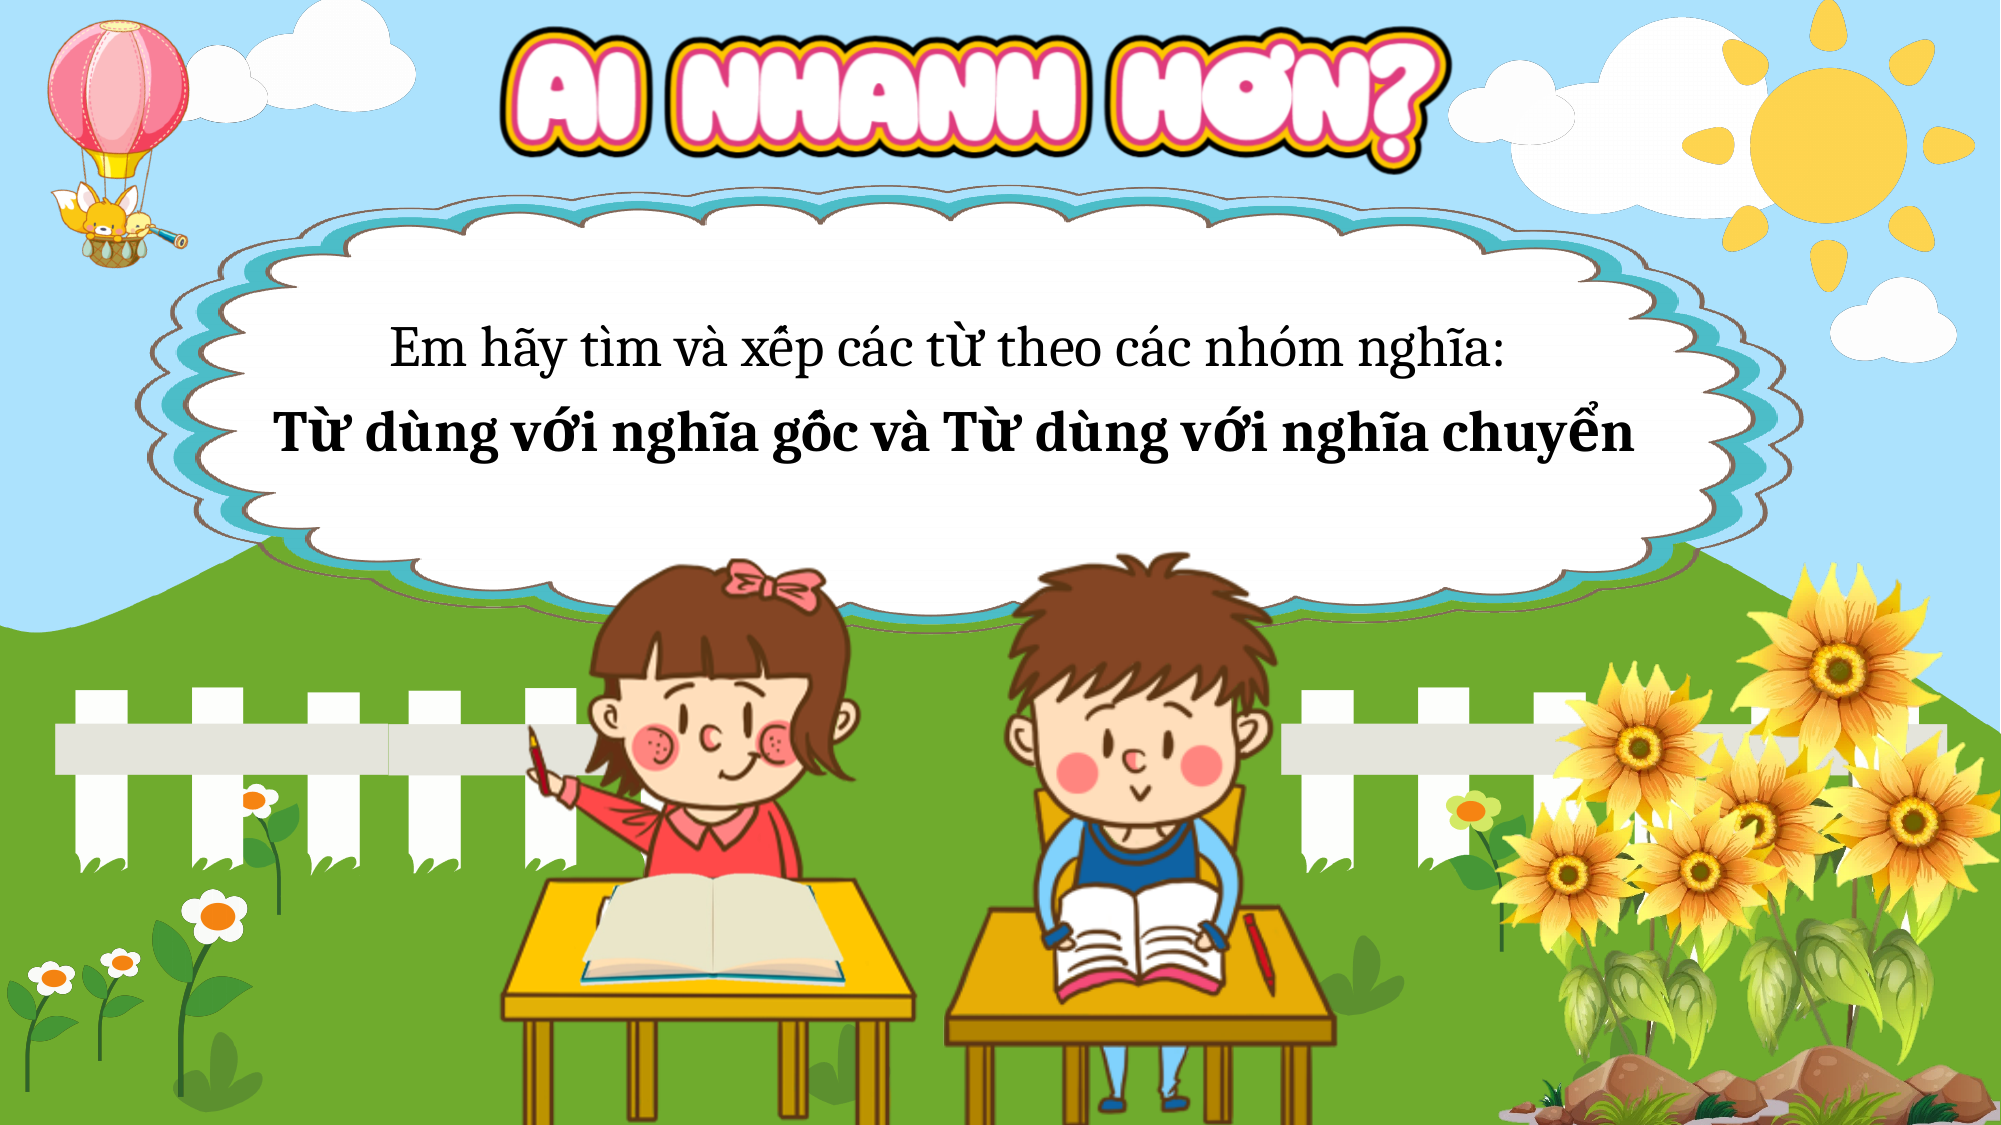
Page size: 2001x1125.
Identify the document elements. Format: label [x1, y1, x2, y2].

text_box [108, 176, 1839, 648]
picture [3, 0, 416, 294]
picture [451, 0, 1975, 363]
picture [0, 370, 2001, 1125]
